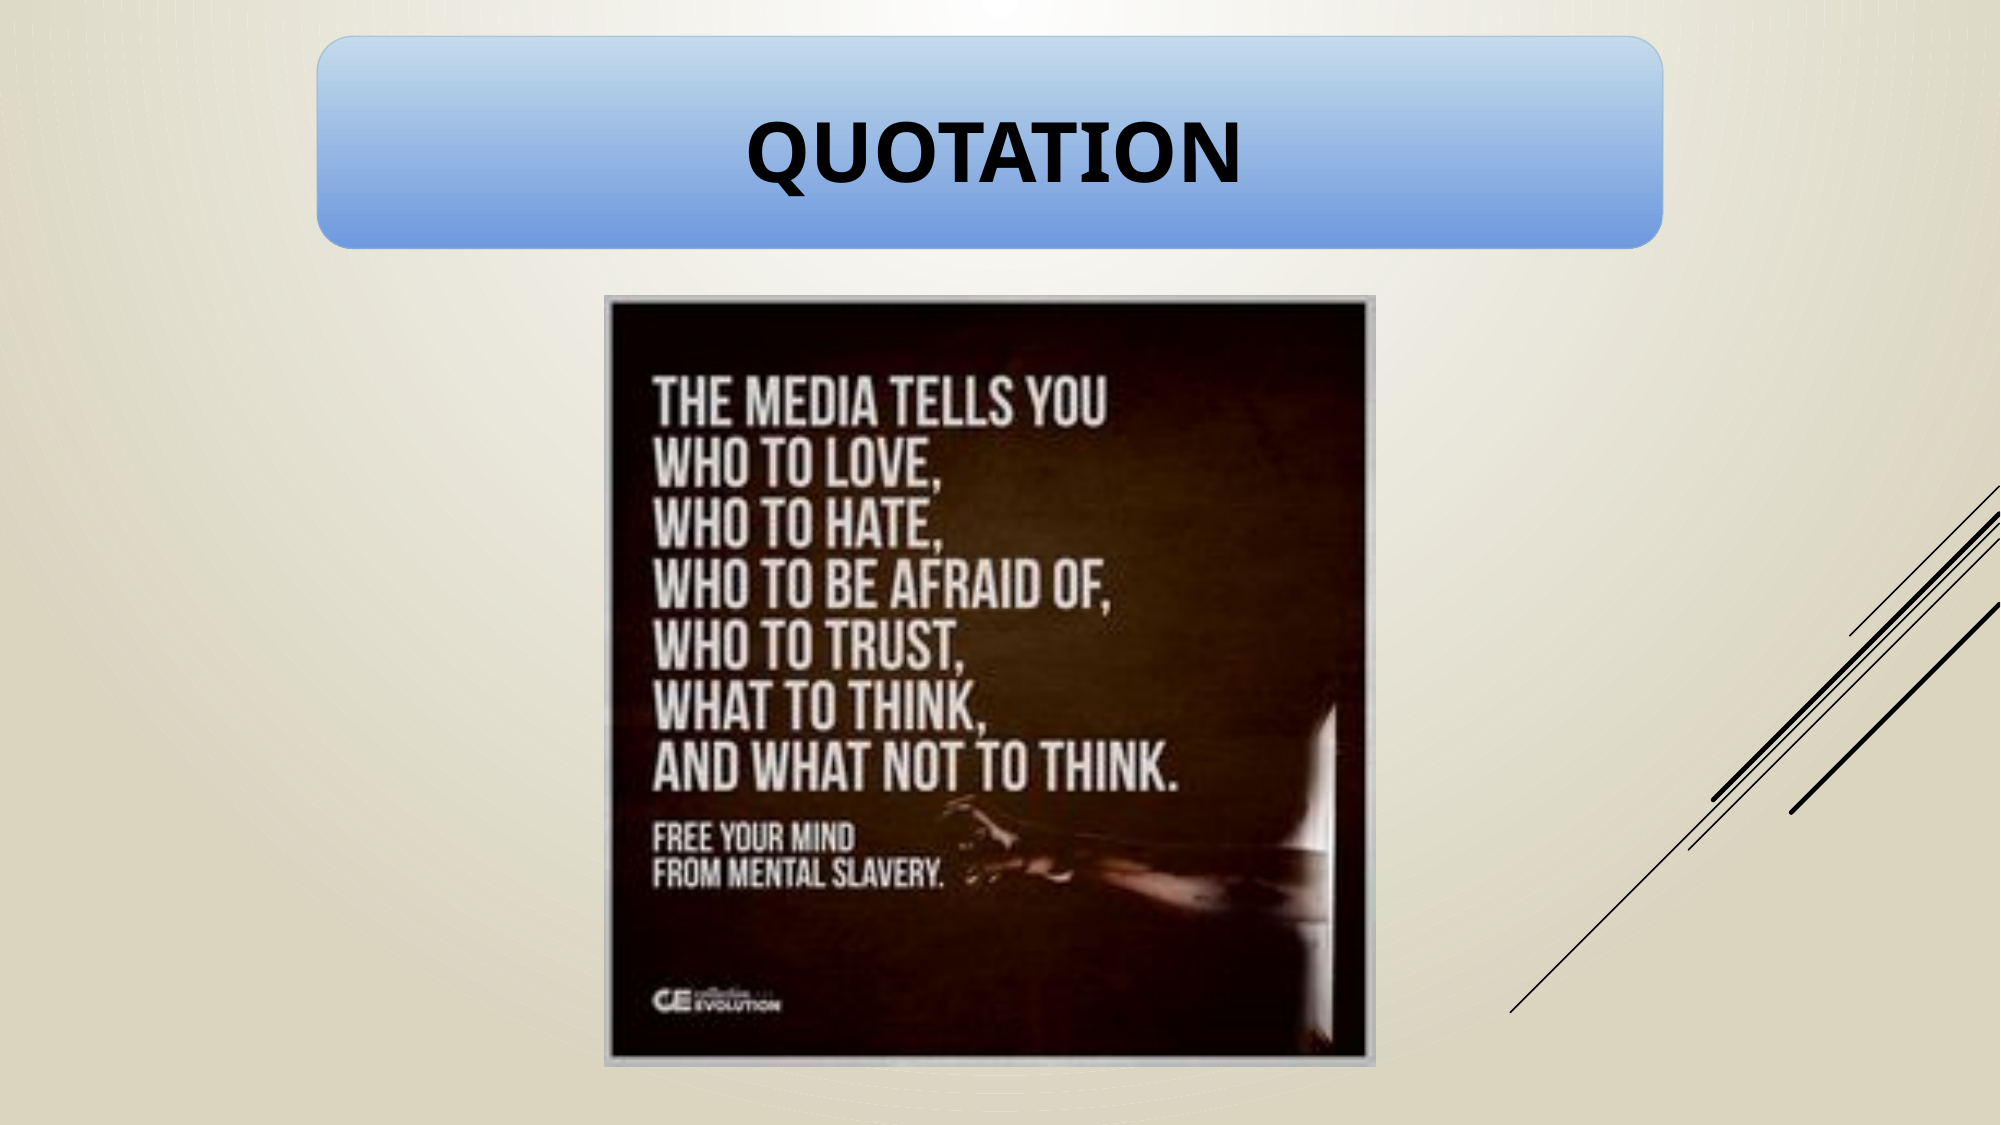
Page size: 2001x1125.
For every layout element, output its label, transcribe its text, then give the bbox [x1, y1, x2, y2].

title Quotation [295, 25, 1696, 273]
picture [603, 294, 1377, 1068]
